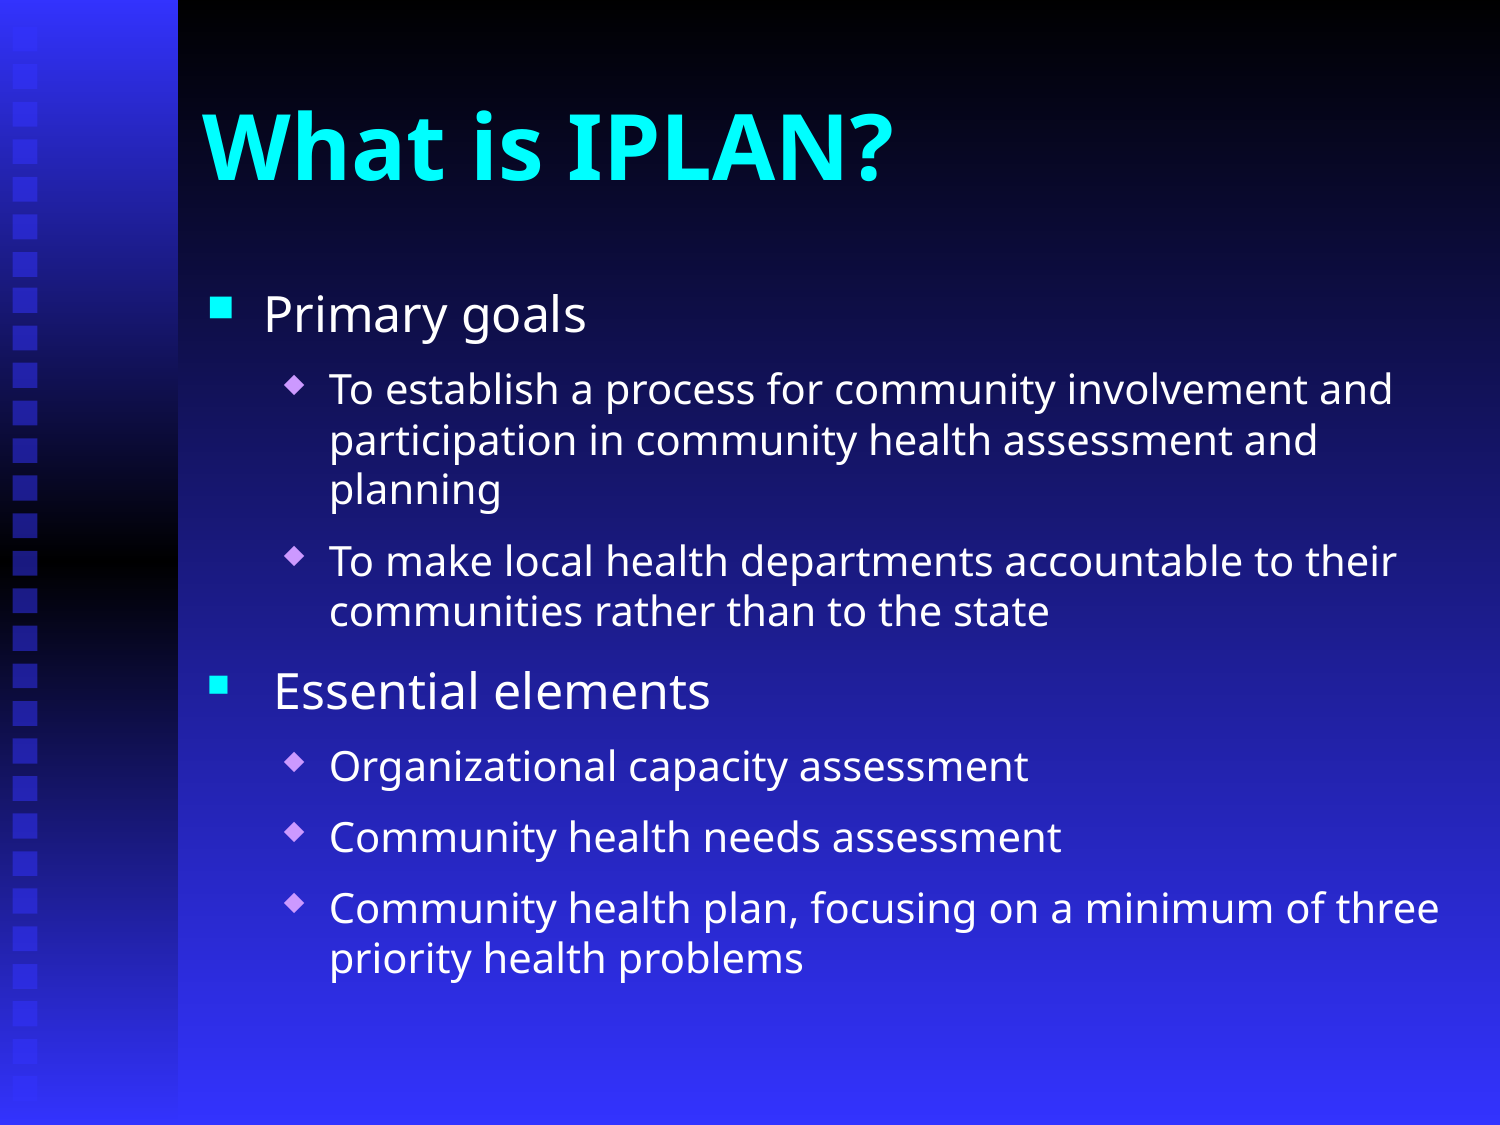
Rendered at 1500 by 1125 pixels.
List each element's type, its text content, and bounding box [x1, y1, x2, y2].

list Primary goals To establish a process for community involvement and participation in community health assessment and planning To make local health departments accountable to their communities rather than to the state Essential elements Organizational capacity assessment Community health needs assessment Community health plan, focusing on a minimum of three priority health problems [191, 274, 1468, 1038]
title What is IPLAN? [187, 49, 1463, 238]
